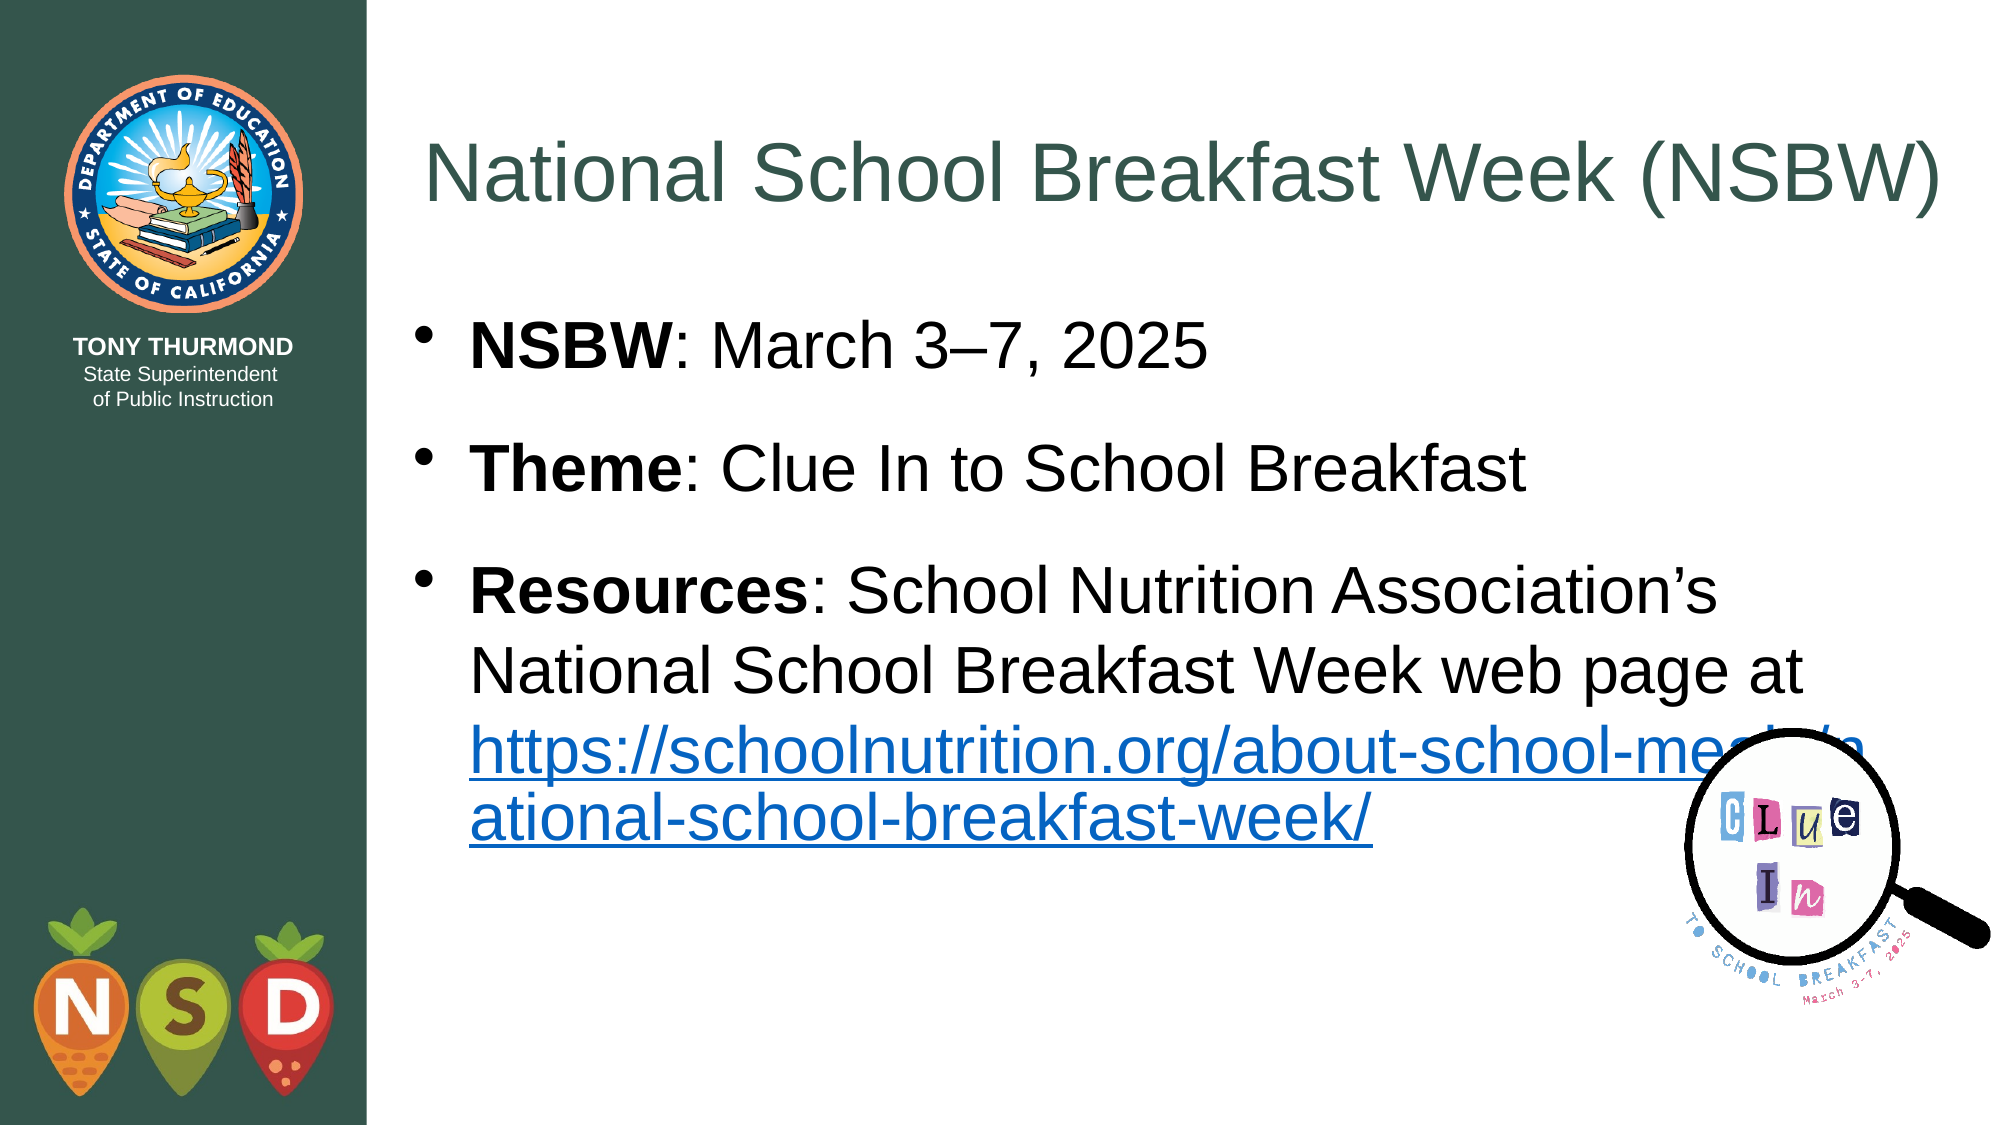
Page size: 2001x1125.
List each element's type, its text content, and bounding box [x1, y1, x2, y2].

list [1640, 671, 2000, 1030]
title National School Breakfast Week (NSBW) [397, 74, 1970, 263]
picture [64, 74, 303, 313]
picture [13, 892, 354, 1108]
list NSBW: March 3–7, 2025 Theme: Clue In to School Breakfast Resources: School Nutrition Association’s National School Breakfast Week web page at https://schoolnutrition.org/about-school-meals/national-school-breakfast-week/ [397, 294, 1898, 672]
